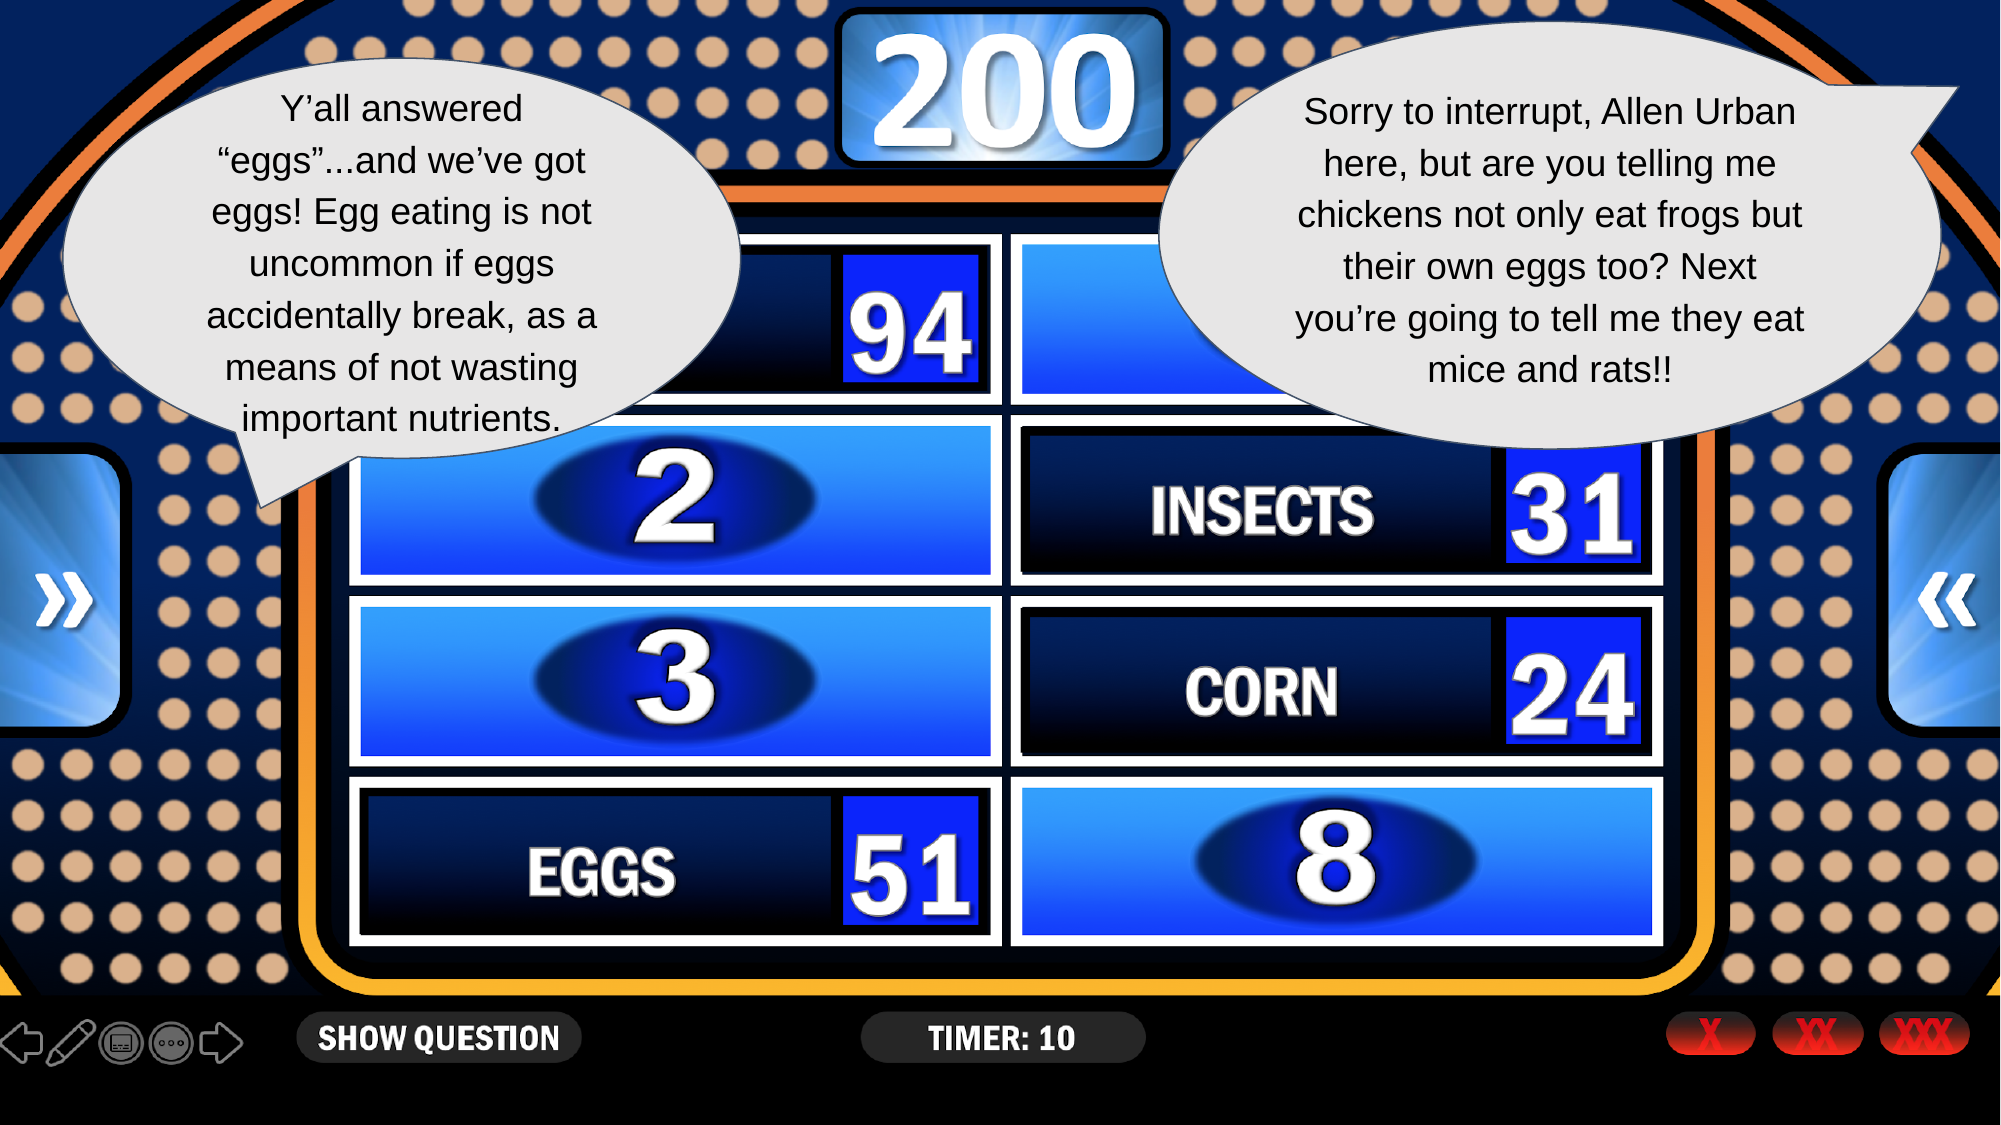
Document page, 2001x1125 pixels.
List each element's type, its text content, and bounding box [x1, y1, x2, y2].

picture [0, 0, 2001, 1125]
text_box Sorry to interrupt, Allen Urban here, but are you telling me chickens not only eat frogs but their own eggs too? Next you’re going to tell me they eat mice and rats!! [1158, 21, 1960, 450]
text_box Y’all answered “eggs”...and we’ve got eggs! Egg eating is not uncommon if eggs accidentally break, as a means of not wasting important nutrients. [62, 58, 741, 509]
